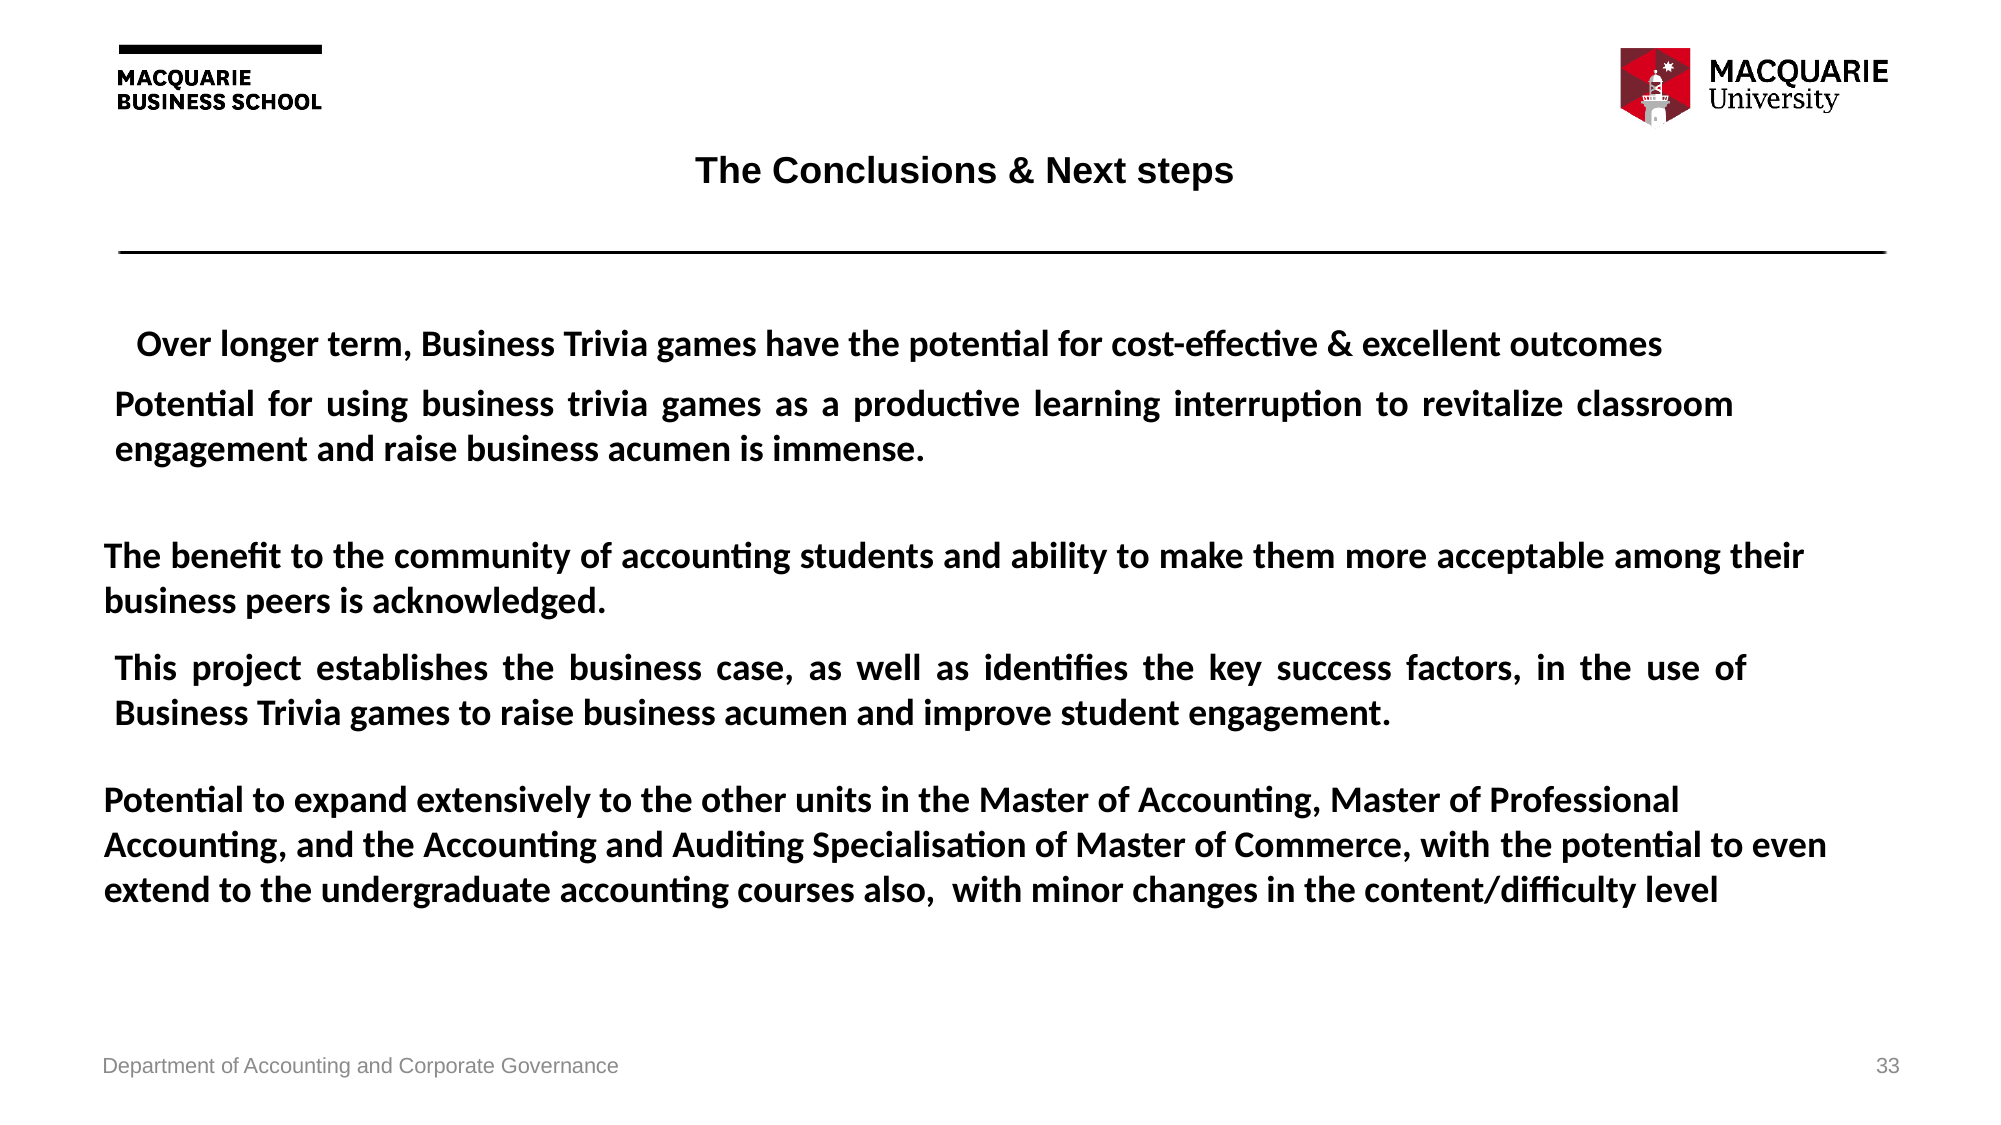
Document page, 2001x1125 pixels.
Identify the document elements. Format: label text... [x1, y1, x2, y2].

slide_number 33 [1848, 1035, 1900, 1095]
text_box The benefit to the community of accounting students and ability to make them more acceptable among their business peers is acknowledged. [88, 523, 1822, 724]
text_box This project establishes the business case, as well as identifies the key success factors, in the use of Business Trivia games to raise business acumen and improve student engagement. [99, 635, 1764, 741]
text_box Potential for using business trivia games as a productive learning interruption to revitalize classroom engagement and raise business acumen is immense. [99, 371, 1896, 522]
text_box Potential to expand extensively to the other units in the Master of Accounting, Master of Professional Accounting, and the Accounting and Auditing Specialisation of Master of Commerce, with the potential to even extend to the undergraduate accounting courses also, with minor changes in the content/difficulty level [89, 767, 1849, 917]
picture [118, 42, 325, 113]
footer Department of Accounting and Corporate Governance [102, 1035, 1000, 1095]
picture [1586, 20, 1922, 146]
text_box The Conclusions & Next steps [408, 138, 1533, 199]
text_box Over longer term, Business Trivia games have the potential for cost-effective & excellent outcomes [121, 311, 1768, 371]
